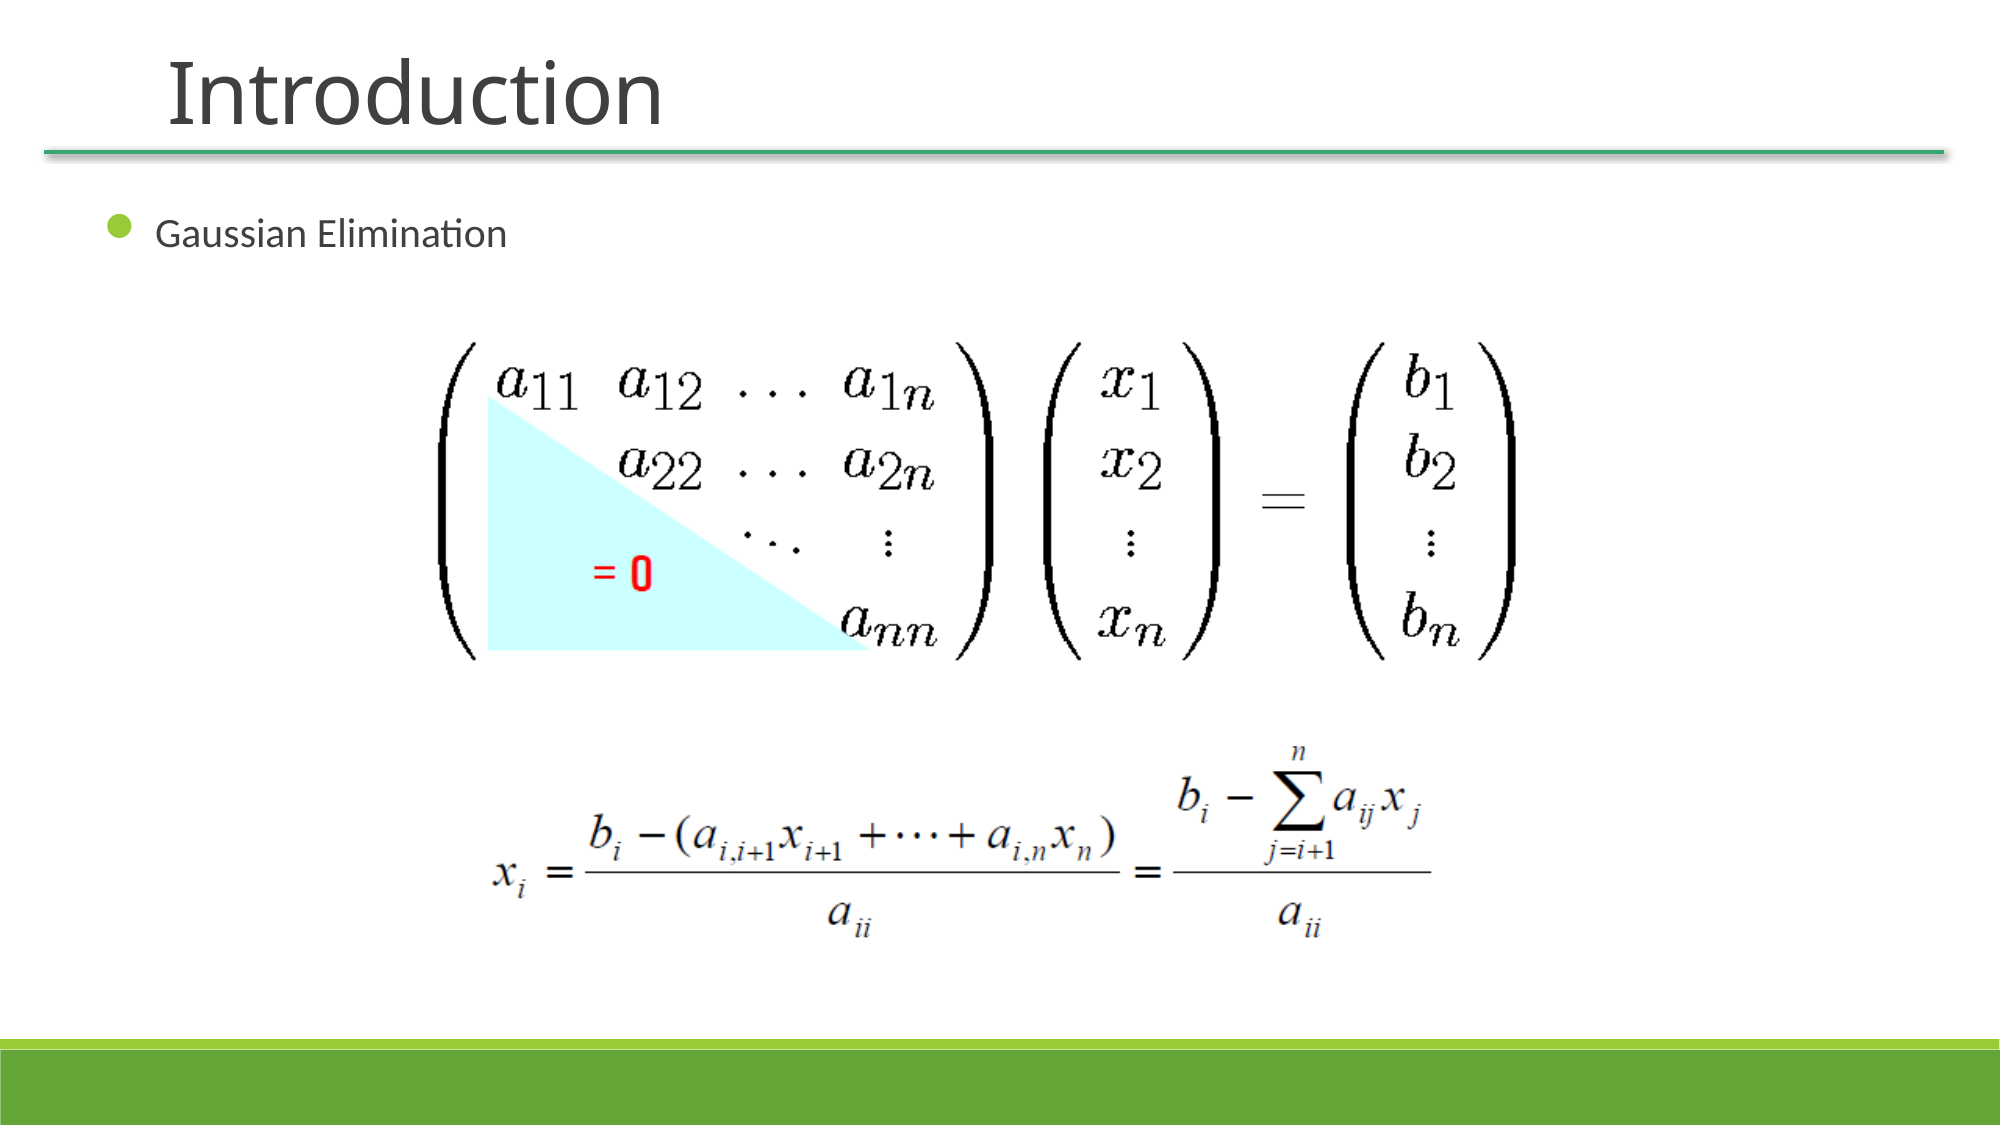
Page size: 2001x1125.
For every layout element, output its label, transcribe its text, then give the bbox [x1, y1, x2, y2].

text_box Introduction [152, 36, 1841, 146]
text_box Gaussian Elimination [89, 204, 1889, 288]
picture [418, 316, 1531, 961]
